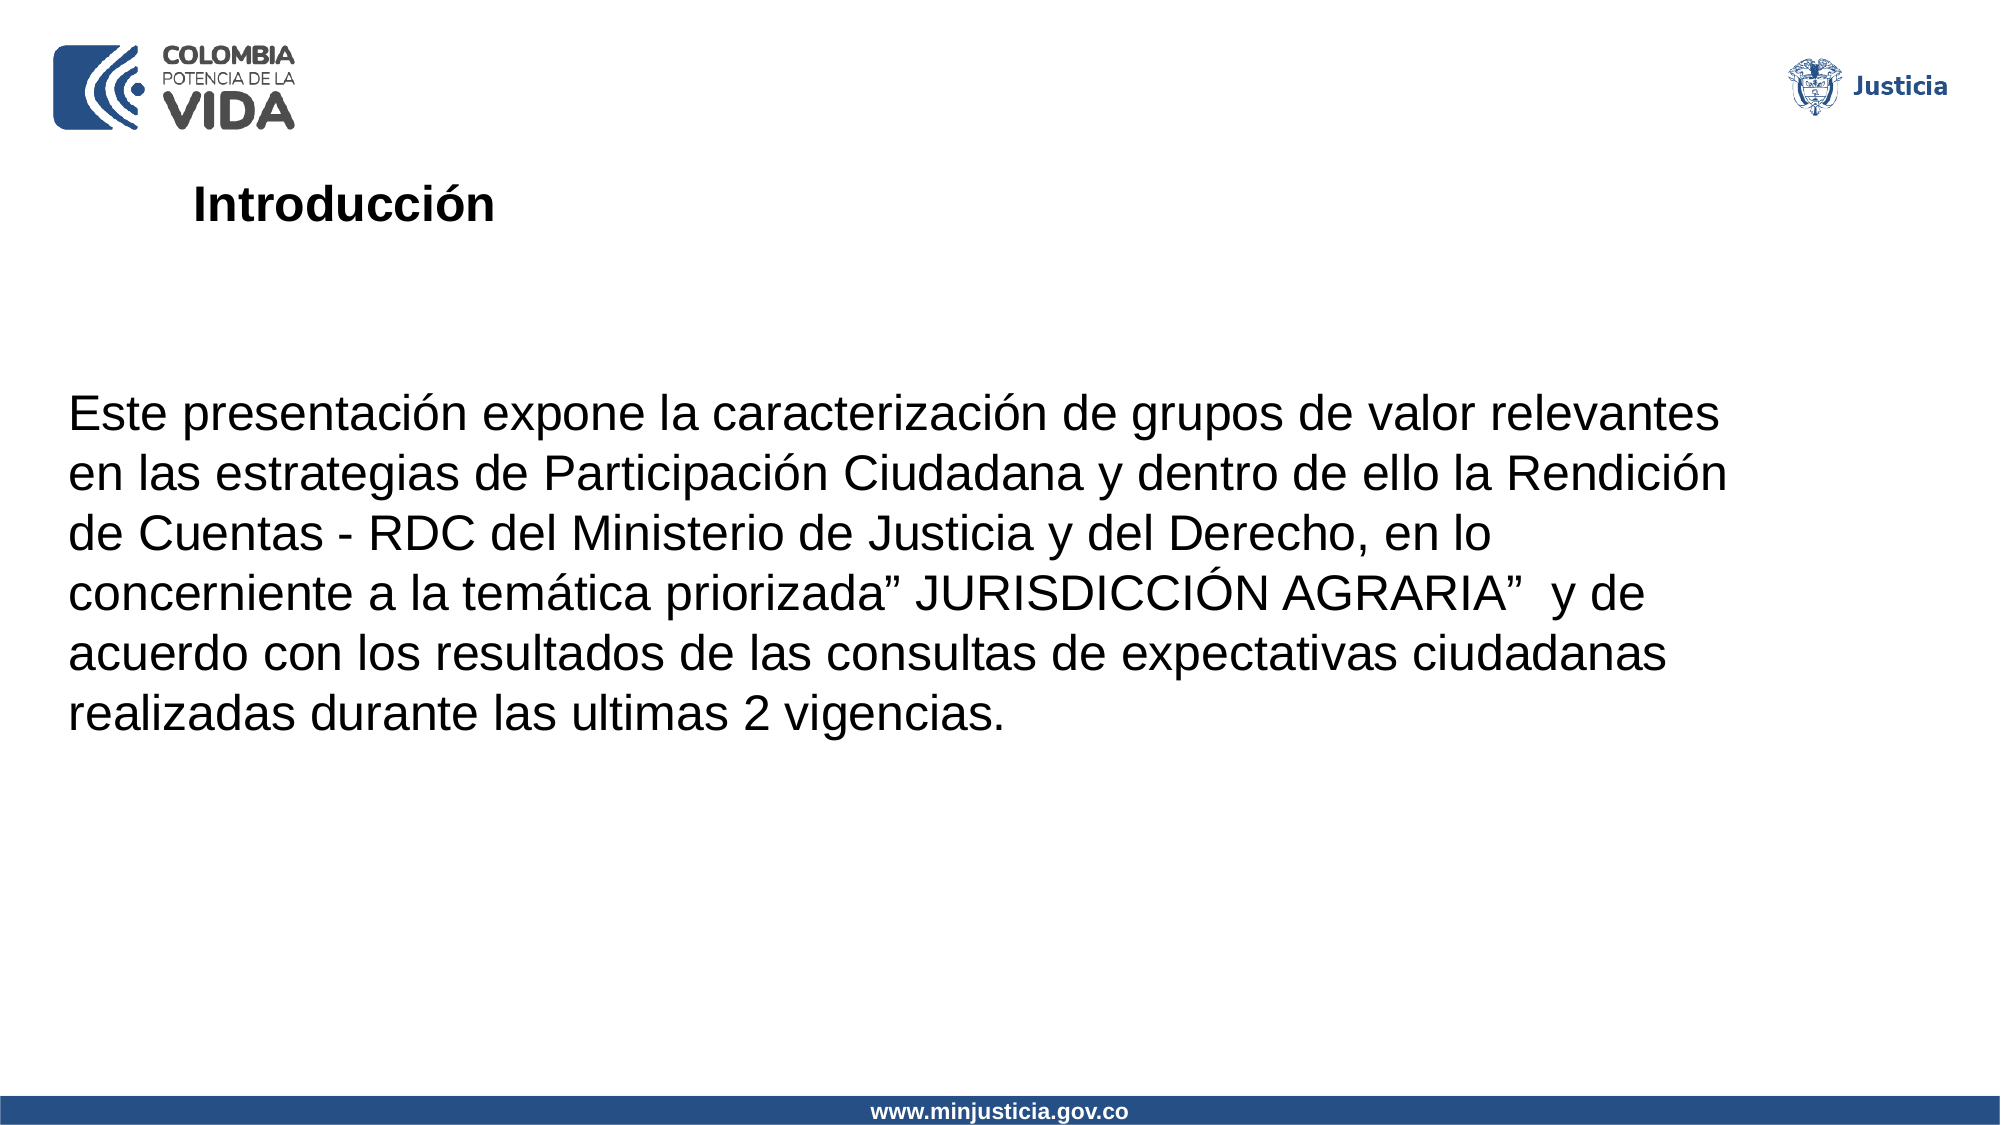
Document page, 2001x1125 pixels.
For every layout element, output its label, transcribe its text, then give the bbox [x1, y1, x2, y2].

text_box Este presentación expone la caracterización de grupos de valor relevantes en las estrategias de Participación Ciudadana y dentro de ello la Rendición de Cuentas - RDC del Ministerio de Justicia y del Derecho, en lo concerniente a la temática priorizada” JURISDICCIÓN AGRARIA” y de acuerdo con los resultados de las consultas de expectativas ciudadanas realizadas durante las ultimas 2 vigencias. [53, 373, 1781, 748]
text_box www.minjusticia.gov.co [855, 1089, 1145, 1125]
text_box Introducción [179, 164, 1294, 239]
picture [0, 0, 2001, 1125]
